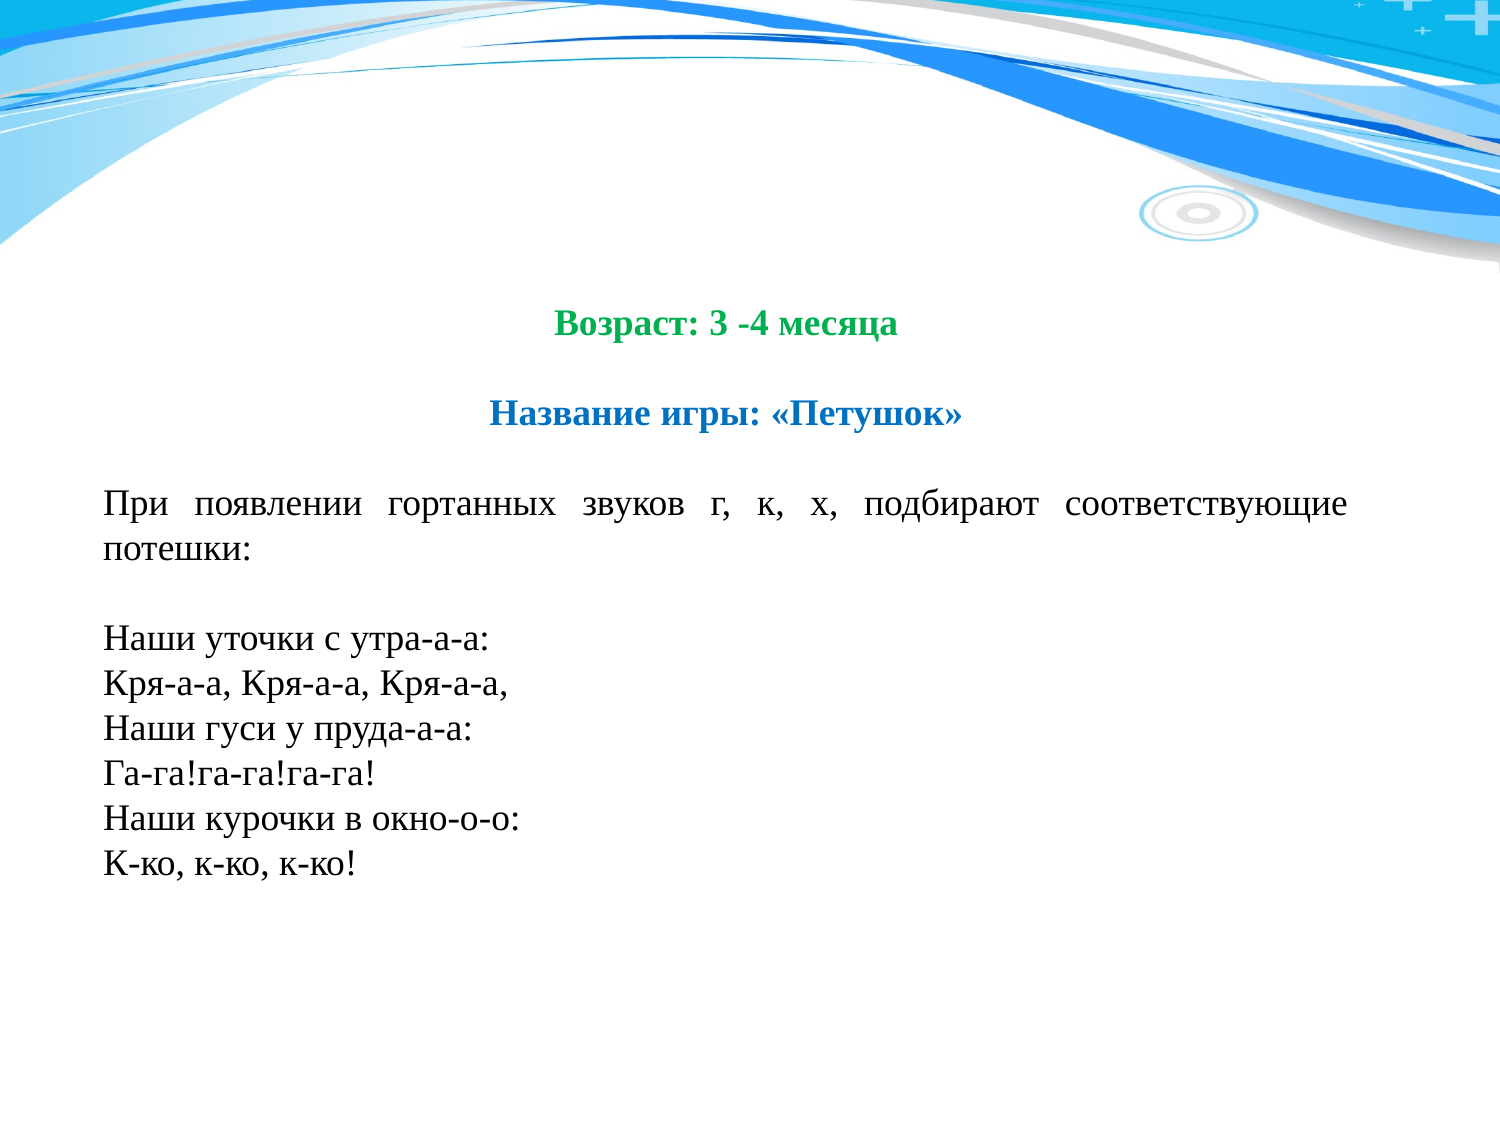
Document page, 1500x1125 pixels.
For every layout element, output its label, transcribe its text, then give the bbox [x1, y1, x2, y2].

picture [1445, 0, 1500, 35]
picture [1415, 27, 1430, 34]
text_box Возраст: 3 -4 месяца Название игры: «Петушок» При появлении гортанных звуков г, к, х, подбирают соответствующие потешки: Наши уточки с утра-а-а: Кря-а-а, Кря-а-а, Кря-а-а, Наши гуси у пруда-а-а: Га-га!га-га!га-га! Наши курочки в окно-о-о: К-ко, к-ко, к-ко! [88, 290, 1365, 936]
picture [1385, 0, 1431, 11]
picture [0, 0, 1500, 1122]
